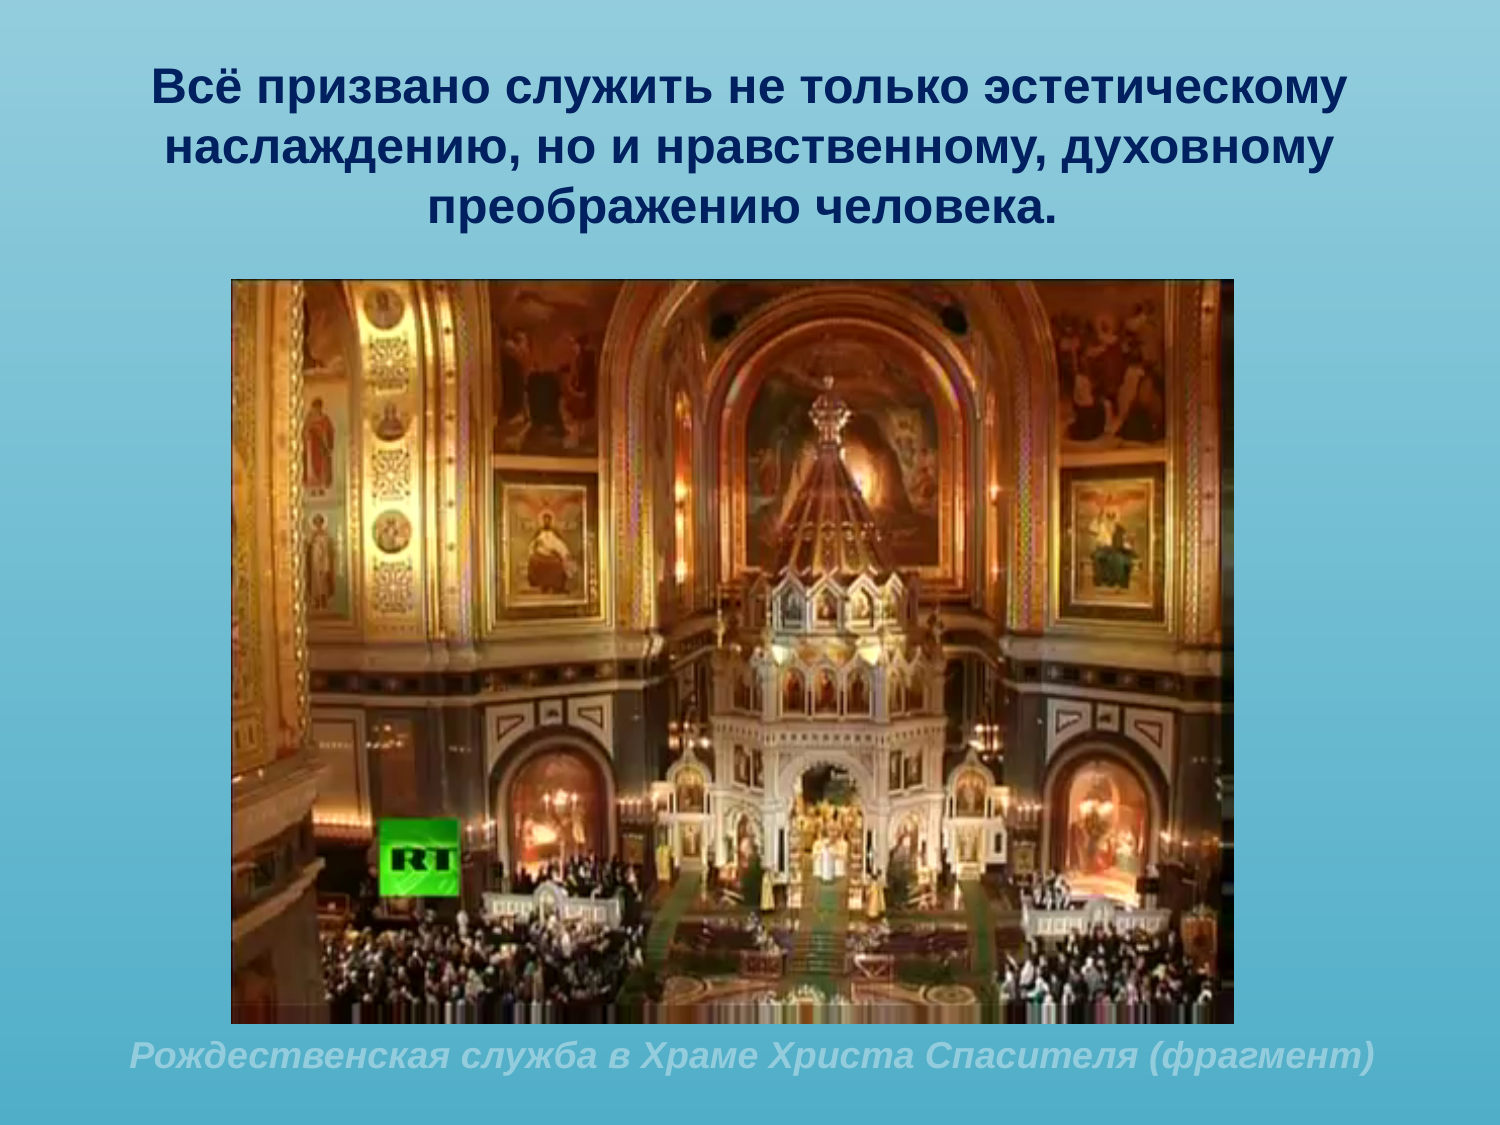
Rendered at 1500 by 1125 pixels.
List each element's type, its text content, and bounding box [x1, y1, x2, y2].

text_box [229, 278, 1235, 1025]
text_box Всё призвано служить не только эстетическому наслаждению, но и нравственному, духовному преображению человека. [0, 46, 1500, 242]
text_box Рождественская служба в Храме Христа Спасителя (фрагмент) [2, 1023, 1500, 1084]
